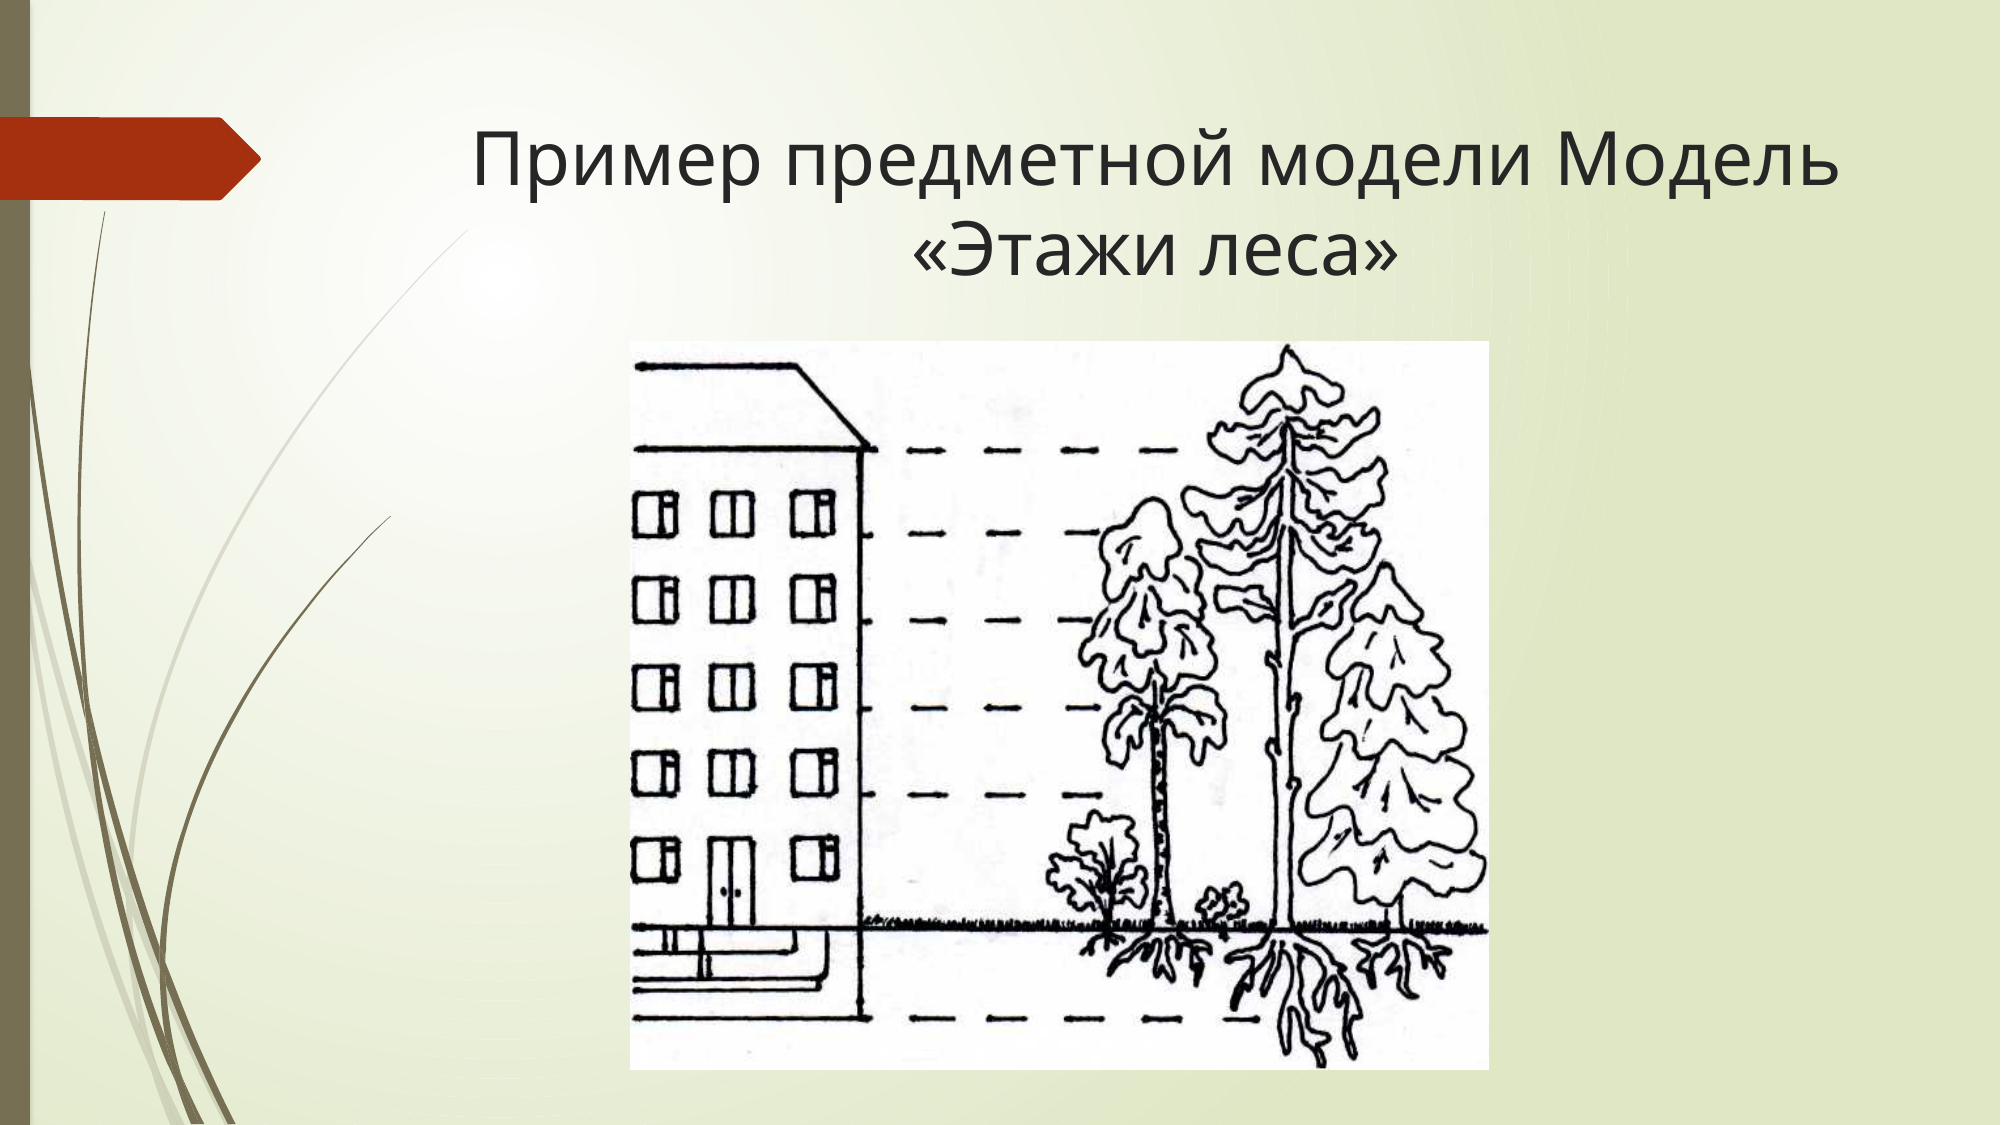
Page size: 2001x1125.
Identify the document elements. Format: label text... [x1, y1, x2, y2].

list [630, 341, 1489, 1070]
title Пример предметной модели Модель «Этажи леса» [425, 102, 1888, 313]
